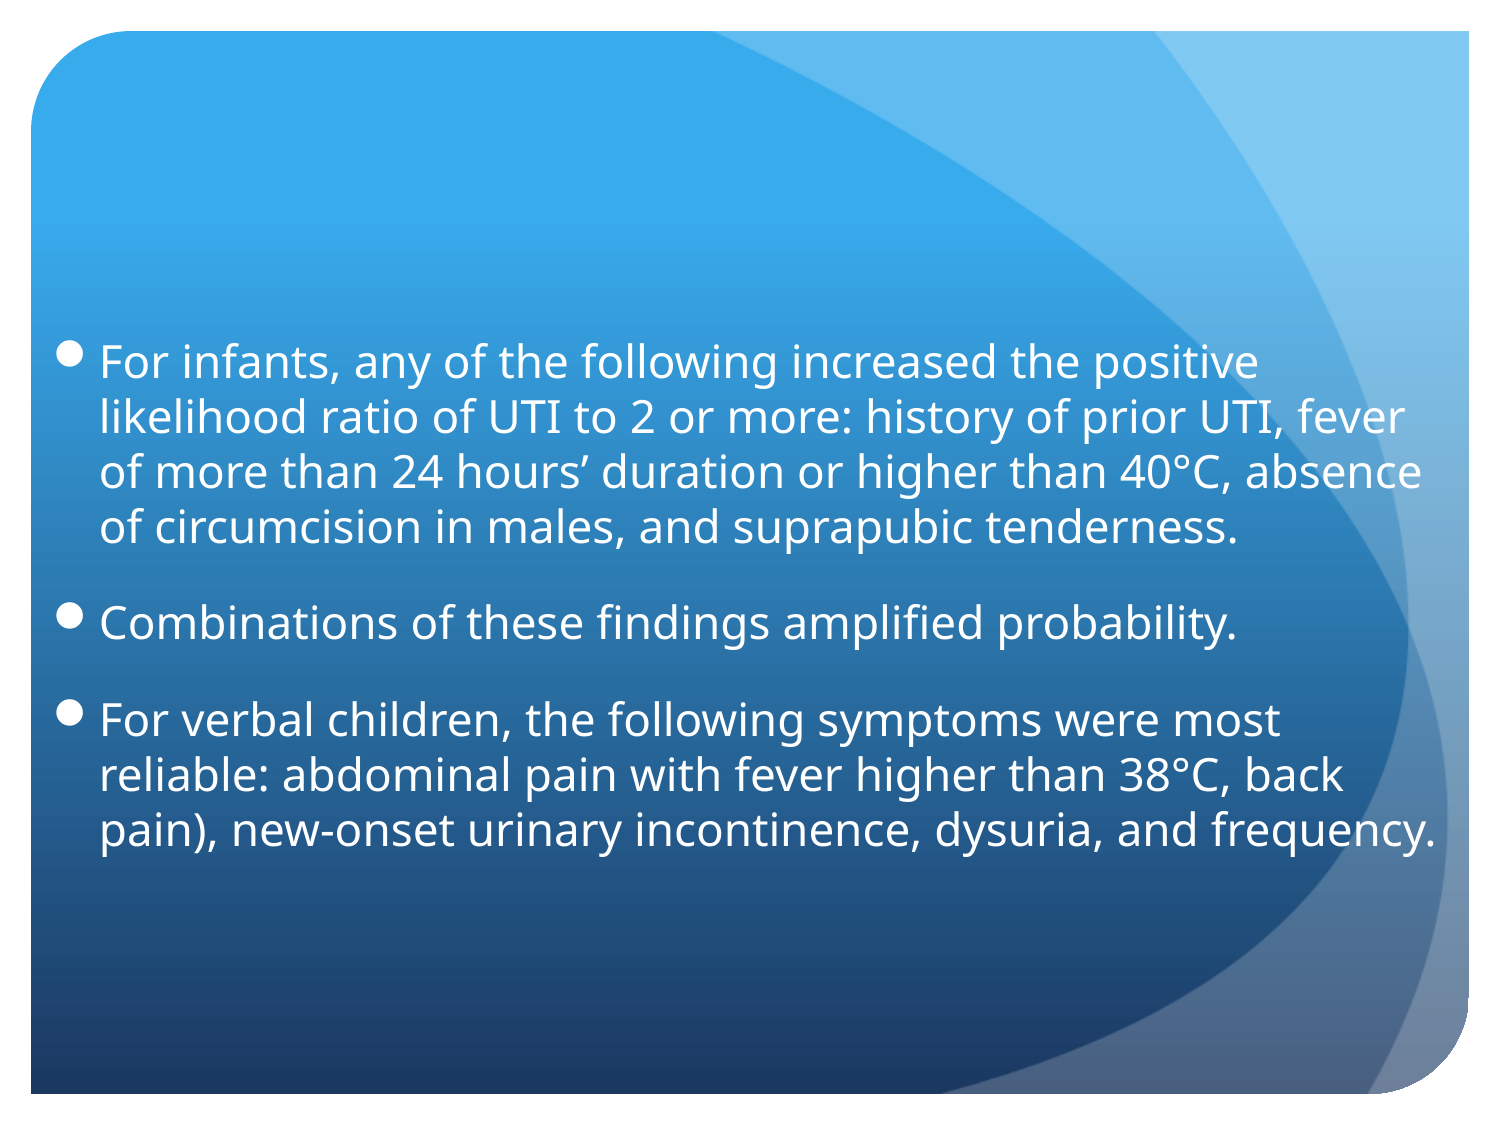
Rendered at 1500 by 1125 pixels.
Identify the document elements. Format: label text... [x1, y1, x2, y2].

list For infants, any of the following increased the positive likelihood ratio of UTI to 2 or more: history of prior UTI, fever of more than 24 hours’ duration or higher than 40°C, absence of circumcision in males, and suprapubic tenderness. Combinations of these ﬁndings ampliﬁed probability. For verbal children, the following symptoms were most reliable: abdominal pain with fever higher than 38°C, back pain), new-onset urinary incontinence, dysuria, and frequency. [37, 324, 1460, 1125]
picture [24, 30, 1473, 1094]
